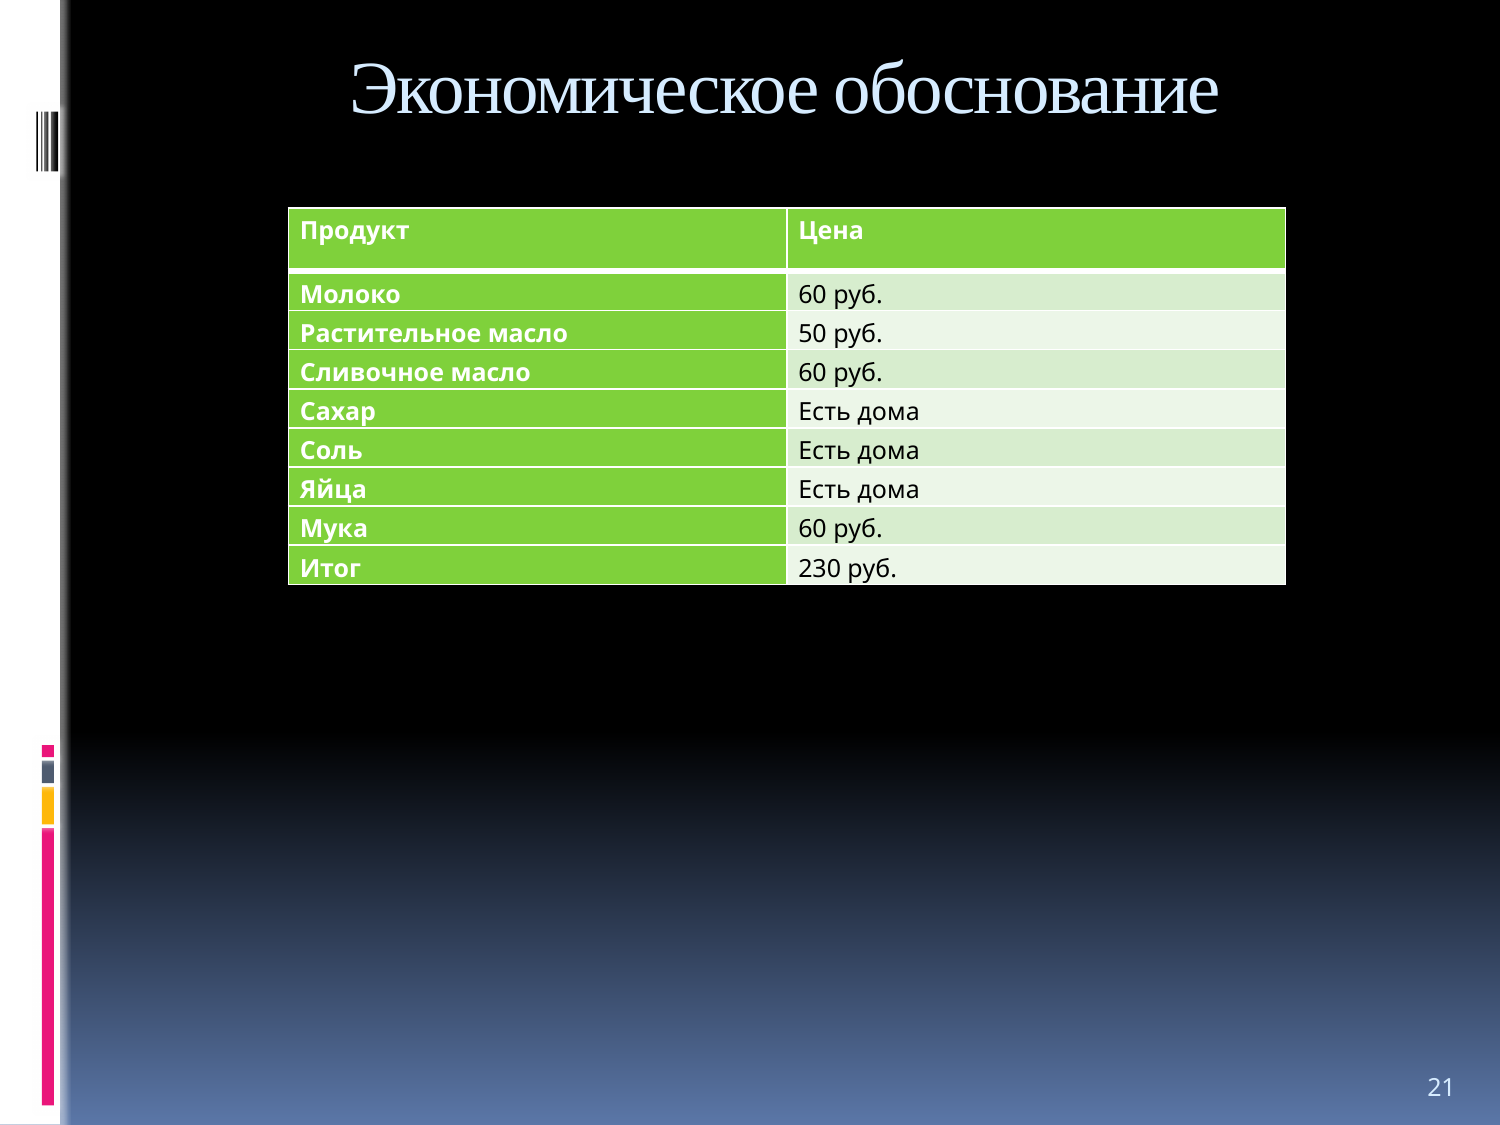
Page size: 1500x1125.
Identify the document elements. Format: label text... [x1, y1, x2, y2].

table_cell Растительное масло [289, 311, 786, 349]
table_cell Сливочное масло [289, 350, 786, 388]
table_cell Есть дома [788, 390, 1285, 427]
title Экономическое обоснование [147, 30, 1423, 181]
slide_number 21 [1412, 1052, 1488, 1113]
table_cell Сахар [289, 390, 786, 427]
table_cell 60 руб. [788, 507, 1285, 544]
table_cell 60 руб. [788, 274, 1285, 310]
table_header Продукт [289, 209, 786, 268]
table_header Цена [788, 209, 1285, 268]
table_cell 60 руб. [788, 350, 1285, 388]
table_cell Мука [289, 507, 786, 544]
table_cell 50 руб. [788, 311, 1285, 349]
text_box [288, 427, 1500, 503]
table_cell Молоко [289, 274, 786, 310]
table_cell 230 руб. [788, 546, 1285, 584]
table_cell Итог [289, 546, 786, 584]
